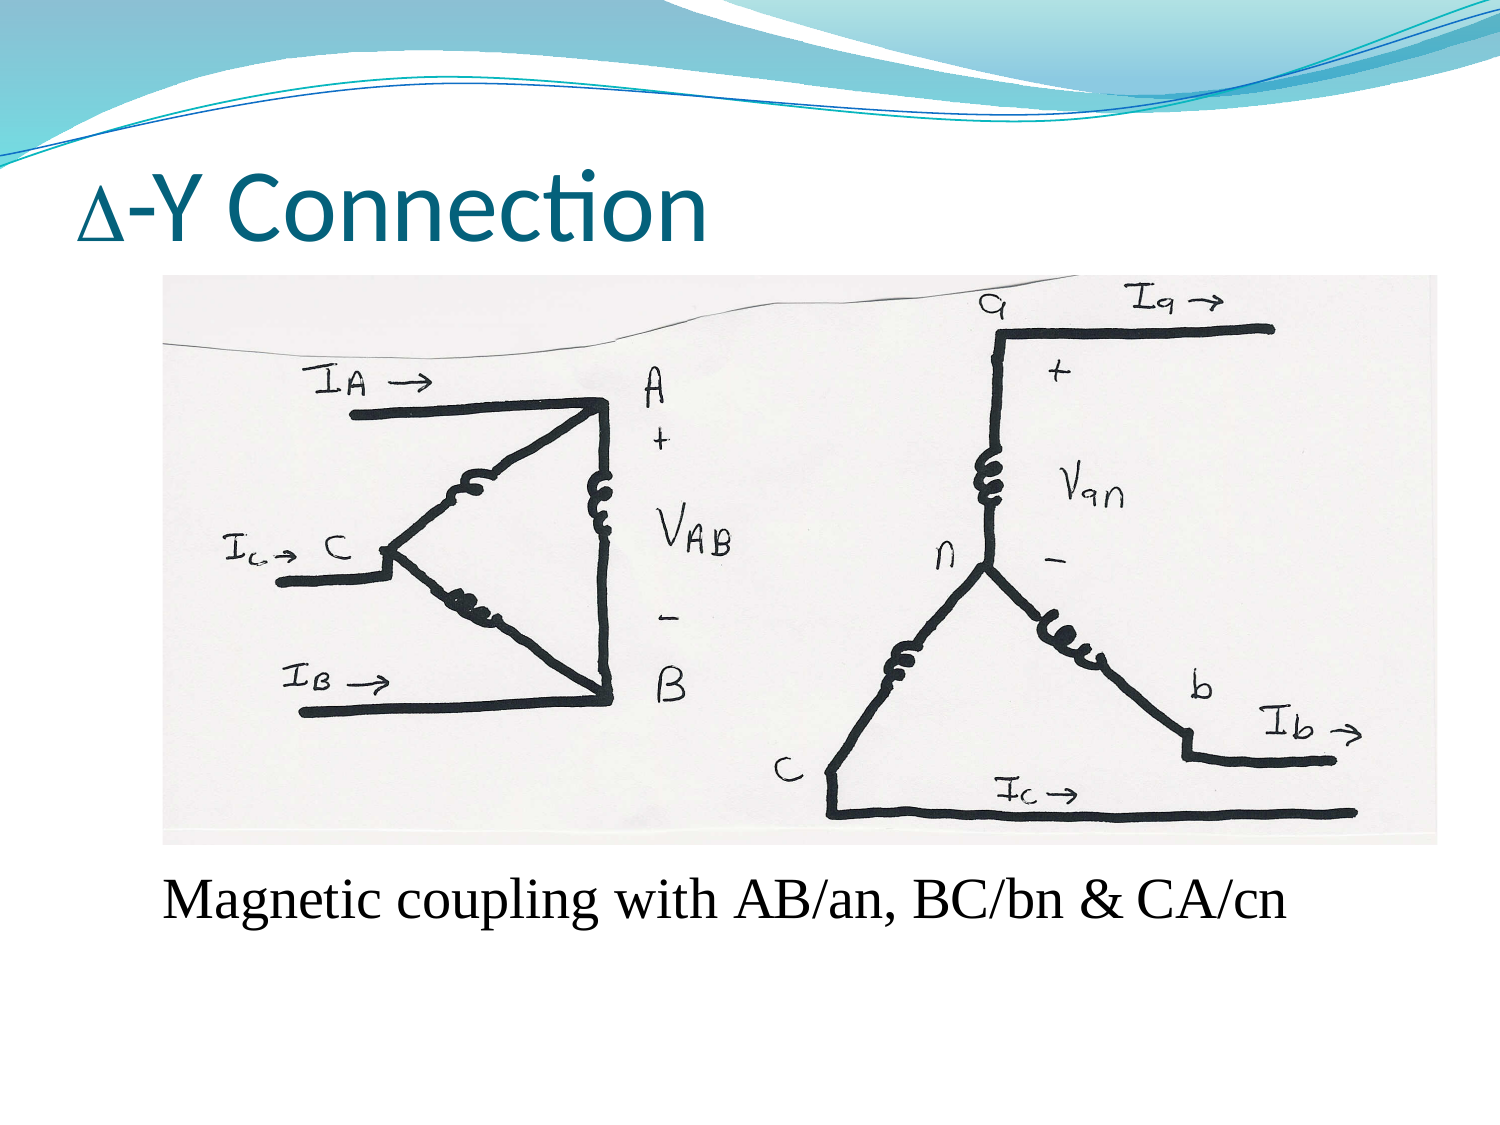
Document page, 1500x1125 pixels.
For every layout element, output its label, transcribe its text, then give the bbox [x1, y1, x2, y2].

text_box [159, 872, 1293, 1011]
title D-Y Connection [75, 75, 1438, 263]
picture [162, 274, 1438, 845]
